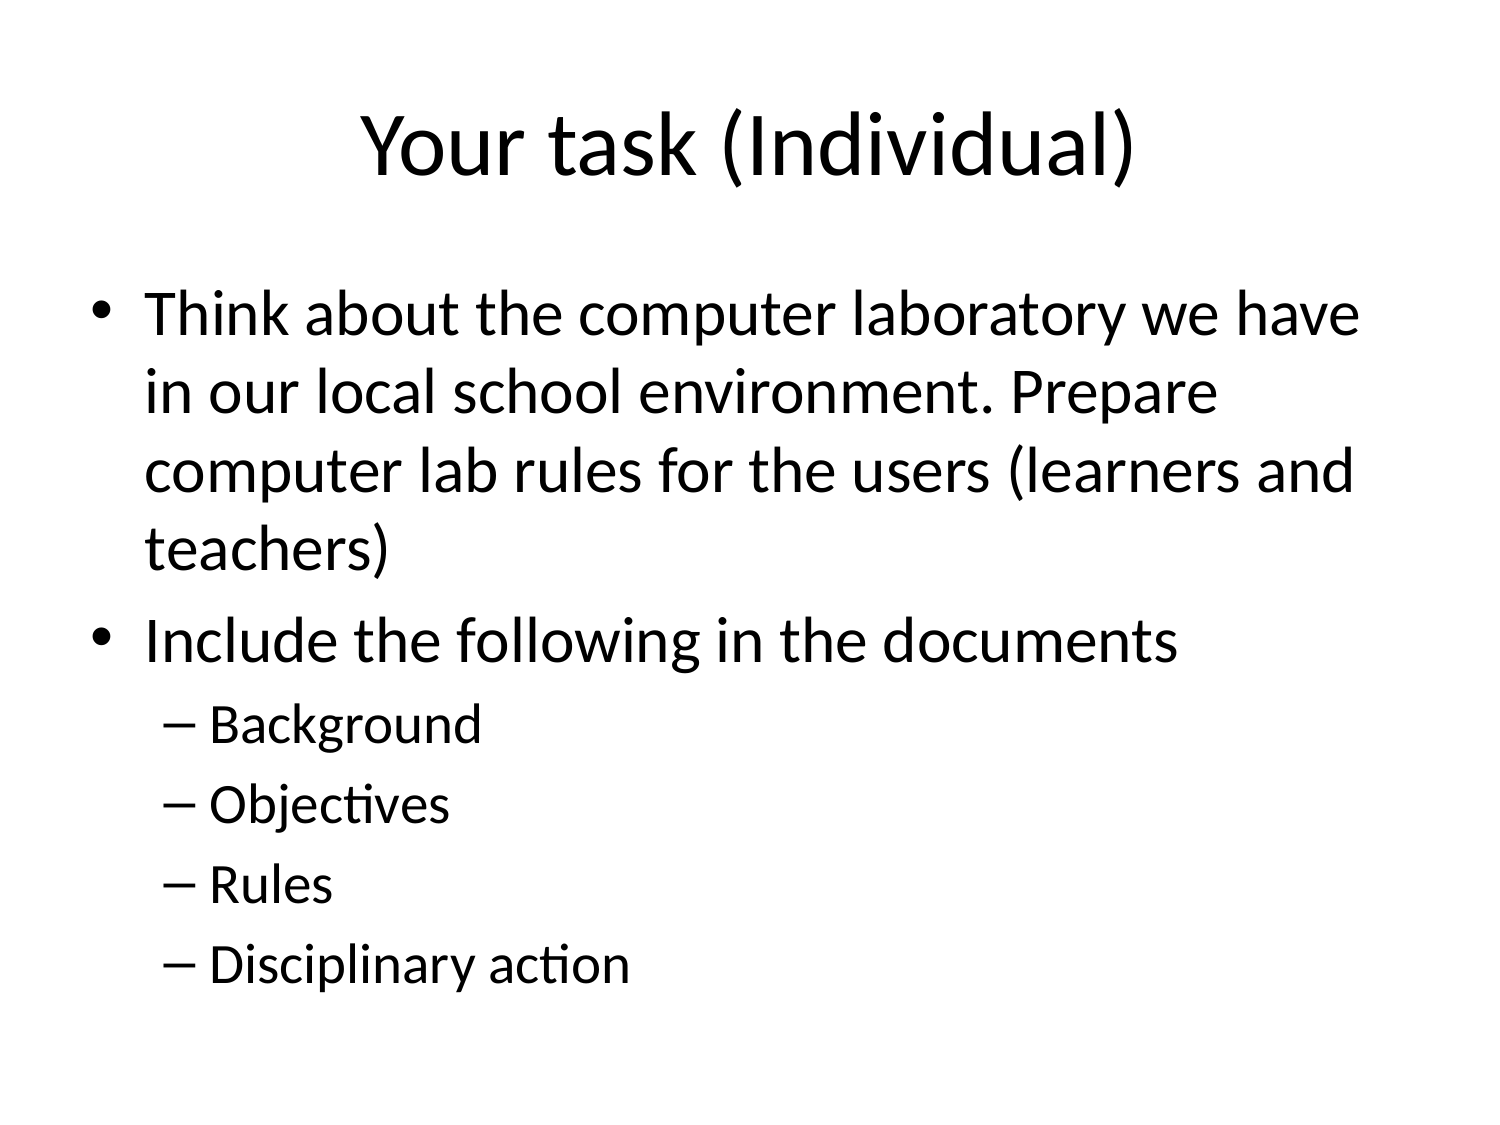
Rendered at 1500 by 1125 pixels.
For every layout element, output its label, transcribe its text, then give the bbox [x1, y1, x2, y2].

list Think about the computer laboratory we have in our local school environment. Prepare computer lab rules for the users (learners and teachers) Include the following in the documents Background Objectives Rules Disciplinary action [75, 262, 1425, 1005]
title Your task (Individual) [75, 45, 1425, 233]
